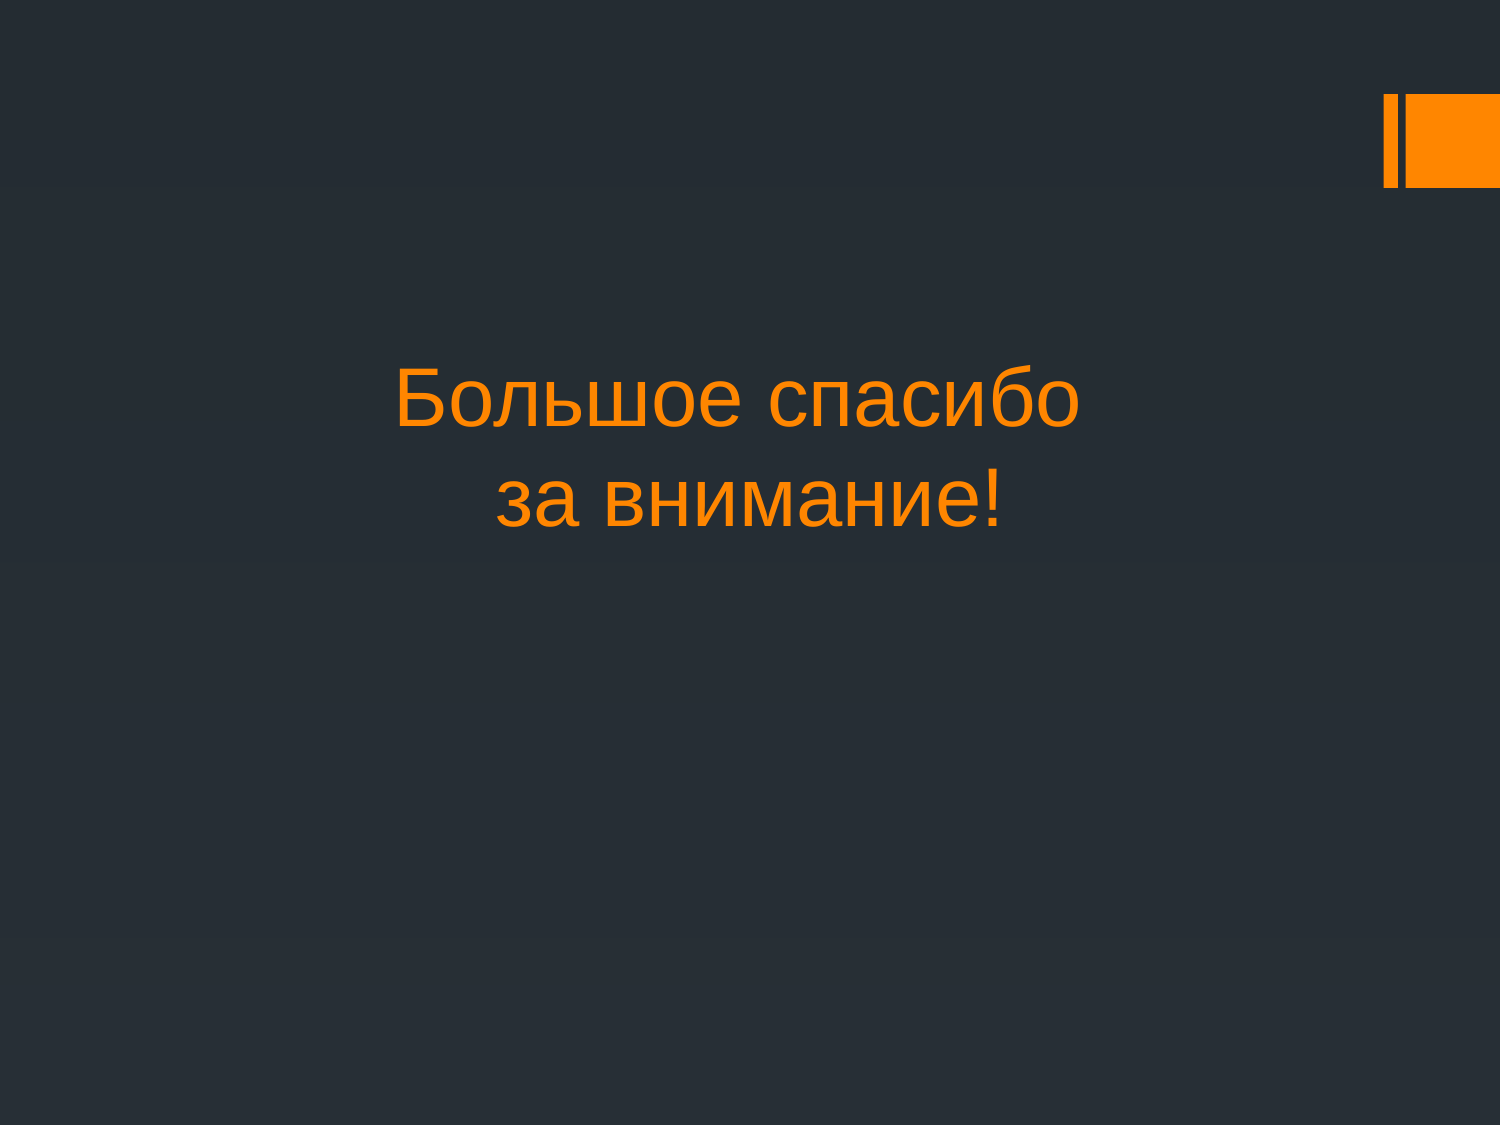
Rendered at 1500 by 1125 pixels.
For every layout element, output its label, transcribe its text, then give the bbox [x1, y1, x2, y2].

title Большое спасибо за внимание! [150, 253, 1350, 551]
